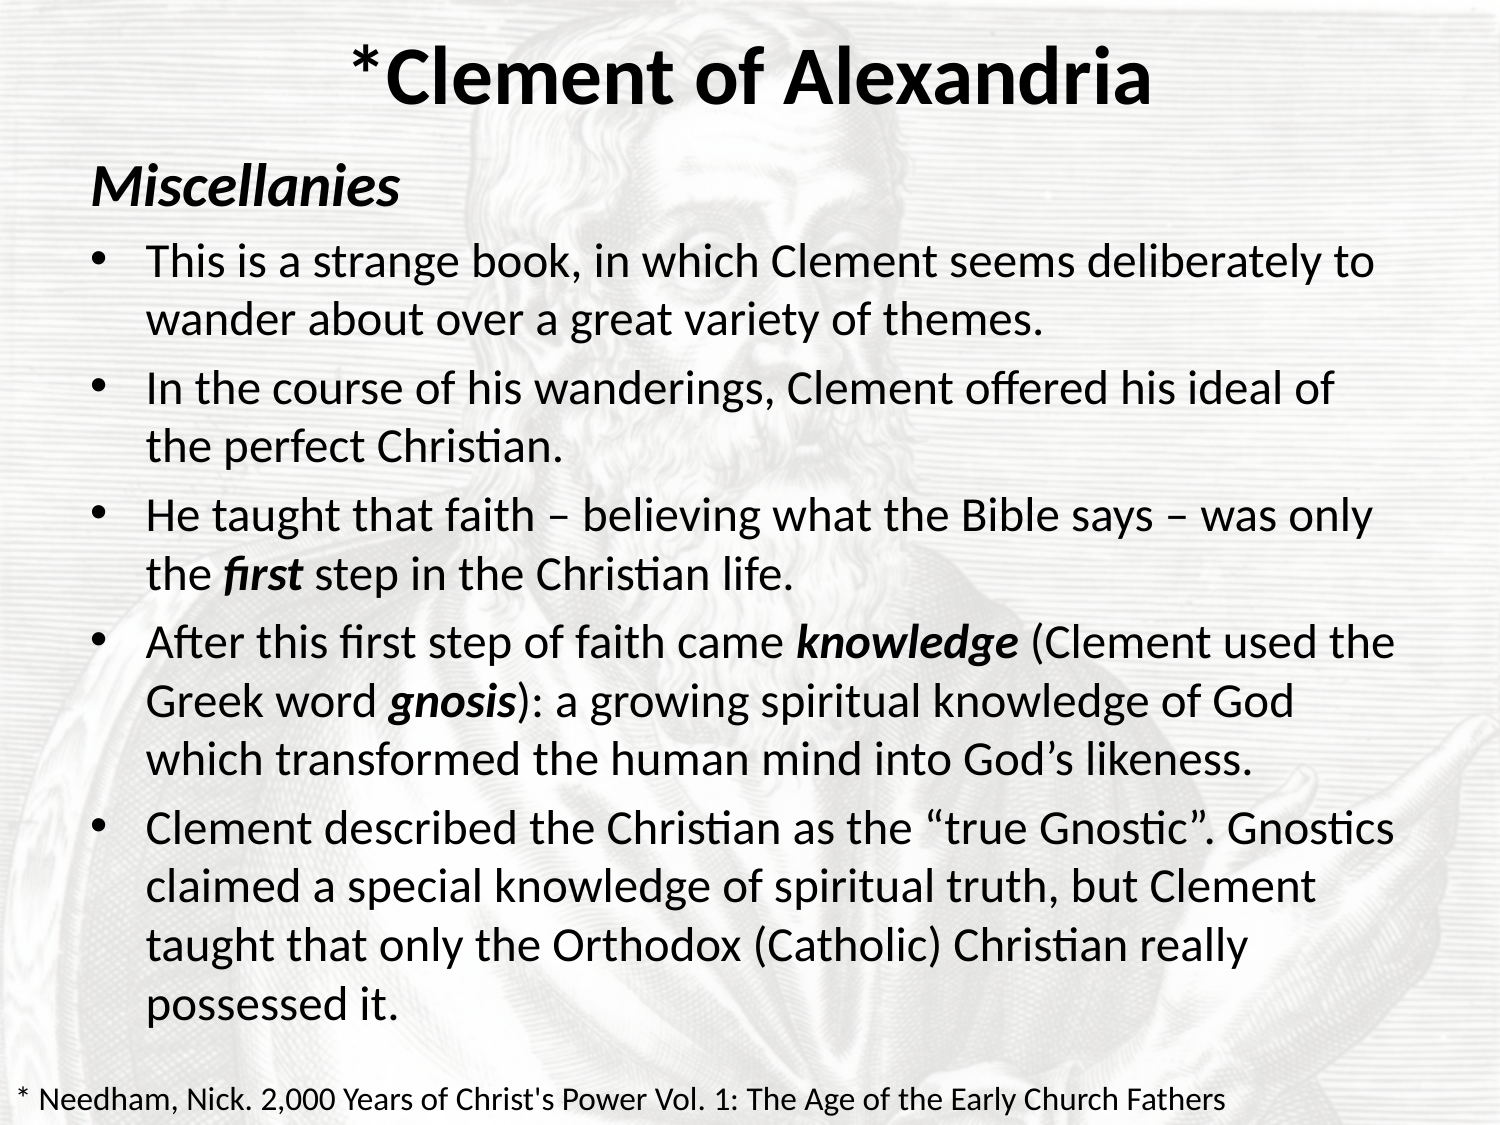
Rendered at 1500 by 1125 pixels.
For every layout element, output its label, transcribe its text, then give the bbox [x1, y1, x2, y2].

text_box * Needham, Nick. 2,000 Years of Christ's Power Vol. 1: The Age of the Early Church Fathers [0, 1069, 1500, 1125]
title *Clement of Alexandria [0, 4, 1500, 138]
list Miscellanies This is a strange book, in which Clement seems deliberately to wander about over a great variety of themes. In the course of his wanderings, Clement offered his ideal of the perfect Christian. He taught that faith – believing what the Bible says – was only the first step in the Christian life. After this first step of faith came knowledge (Clement used the Greek word gnosis): a growing spiritual knowledge of God which transformed the human mind into God’s likeness. Clement described the Christian as the “true Gnostic”. Gnostics claimed a special knowledge of spiritual truth, but Clement taught that only the Orthodox (Catholic) Christian really possessed it. [75, 137, 1425, 1038]
